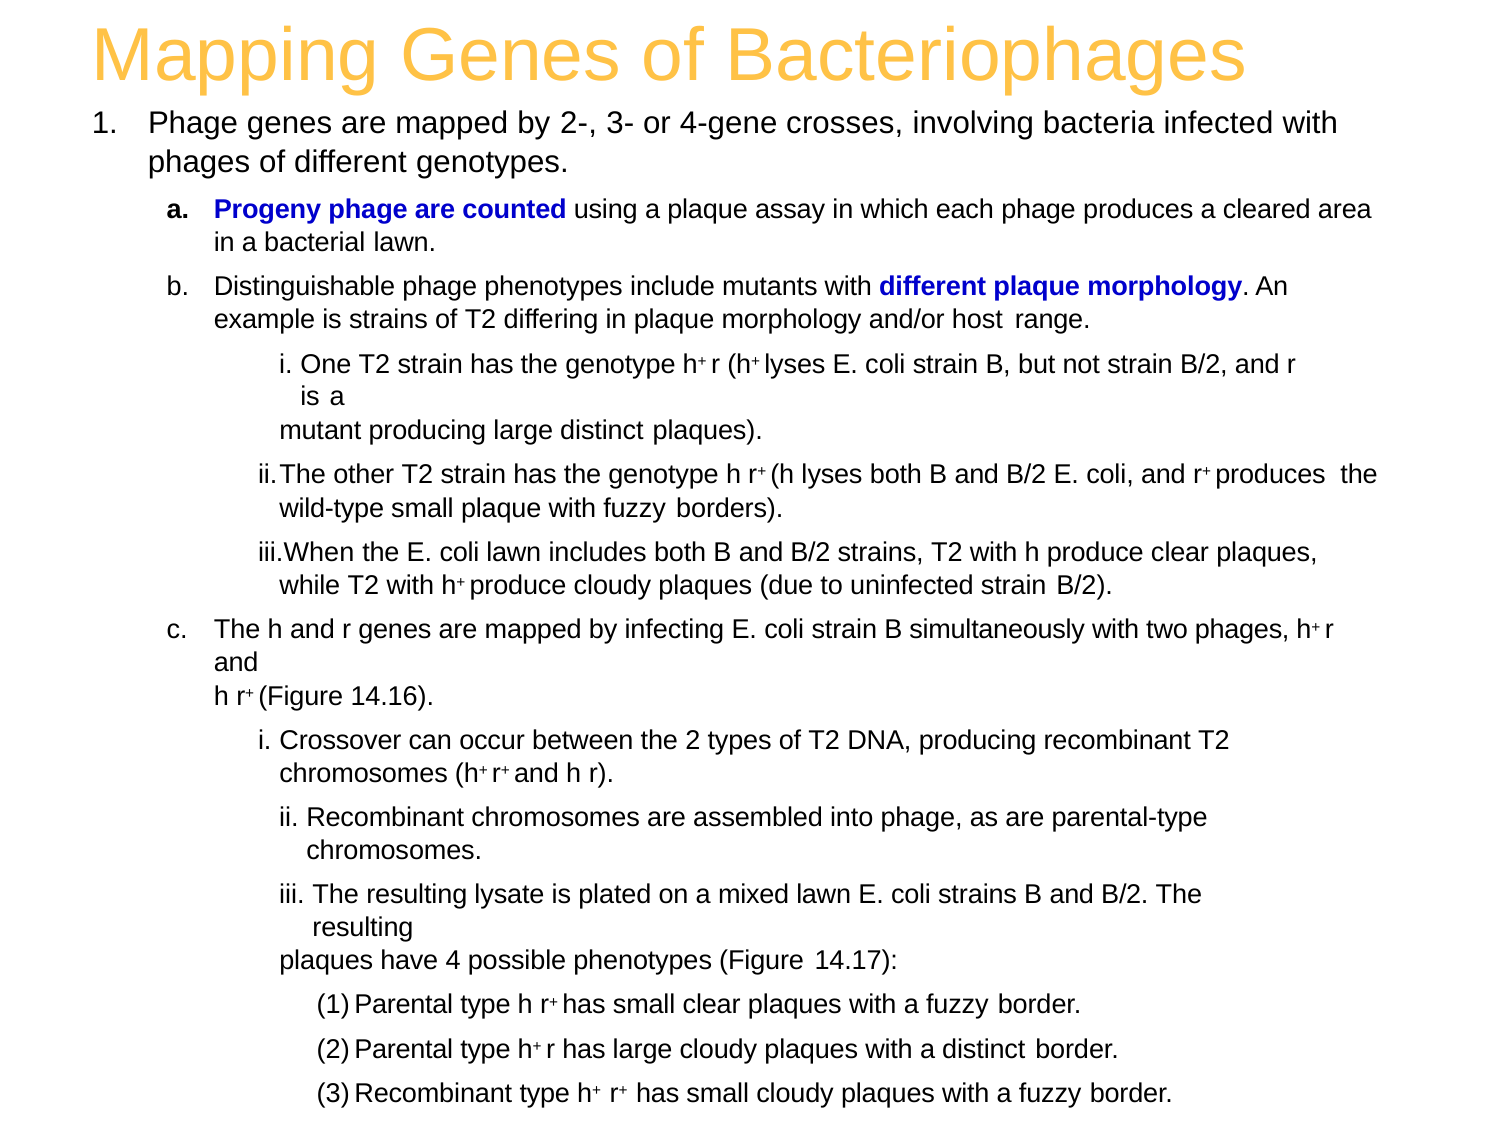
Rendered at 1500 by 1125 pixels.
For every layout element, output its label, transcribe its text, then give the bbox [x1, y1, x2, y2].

title Mapping Genes of Bacteriophages [89, 3, 1249, 100]
text_box Phage genes are mapped by 2-, 3- or 4-gene crosses, involving bacteria infected with phages of different genotypes. Progeny phage are counted using a plaque assay in which each phage produces a cleared area in a bacterial lawn. Distinguishable phage phenotypes include mutants with different plaque morphology. An example is strains of T2 differing in plaque morphology and/or host range. One T2 strain has the genotype h+ r (h+ lyses E. coli strain B, but not strain B/2, and r is a mutant producing large distinct plaques). The other T2 strain has the genotype h r+ (h lyses both B and B/2 E. coli, and r+ produces the wild-type small plaque with fuzzy borders). When the E. coli lawn includes both B and B/2 strains, T2 with h produce clear plaques, while T2 with h+ produce cloudy plaques (due to uninfected strain B/2). The h and r genes are mapped by infecting E. coli strain B simultaneously with two phages, h+ r and h r+ (Figure 14.16). Crossover can occur between the 2 types of T2 DNA, producing recombinant T2 chromosomes (h+ r+ and h r). Recombinant chromosomes are assembled into phage, as are parental-type chromosomes. The resulting lysate is plated on a mixed lawn E. coli strains B and B/2. The resulting plaques have 4 possible phenotypes (Figure 14.17): Parental type h r+ has small clear plaques with a fuzzy border. Parental type h+ r has large cloudy plaques with a distinct border. Recombinant type h+ r+ has small cloudy plaques with a fuzzy border. Recombinant type h r has large clear plaques with a distinct border. Recombination frequency reflects the relative genetic distance between the phage genes under study. [87, 100, 1427, 1125]
